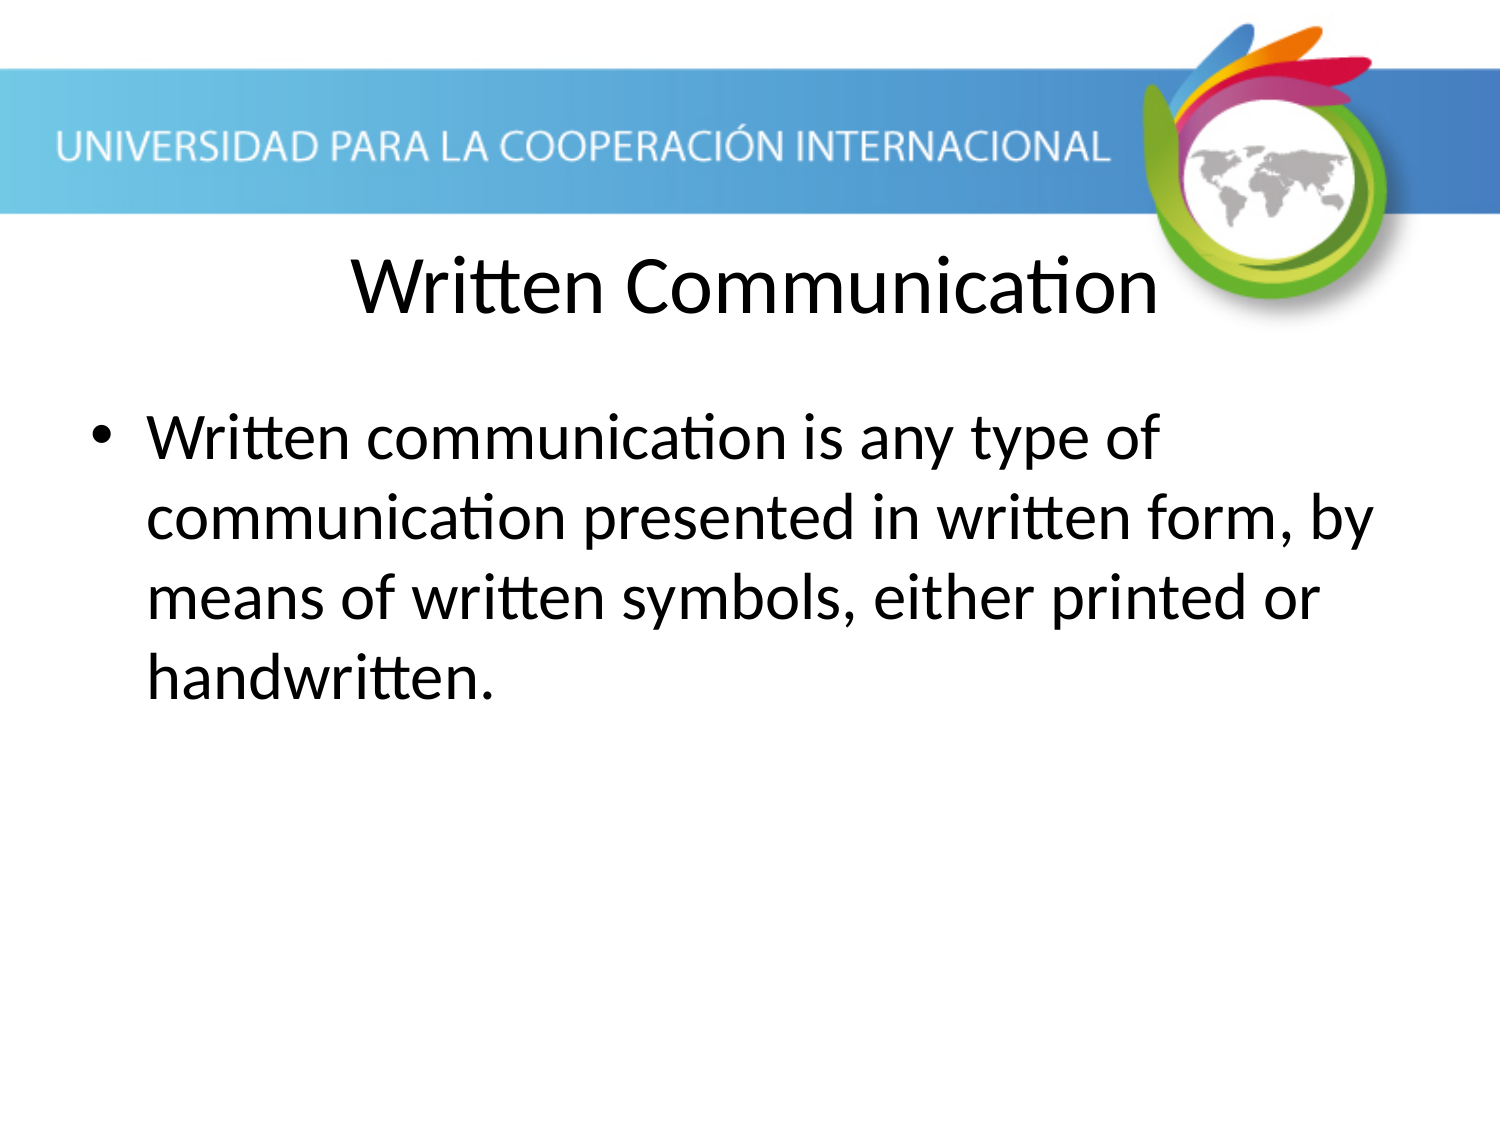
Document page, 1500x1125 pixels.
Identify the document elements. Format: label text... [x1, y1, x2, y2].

picture [0, 0, 1500, 1125]
title Written Communication [29, 138, 1483, 421]
list Written communication is any type of communication presented in written form, by means of written symbols, either printed or handwritten. [74, 385, 1426, 1006]
